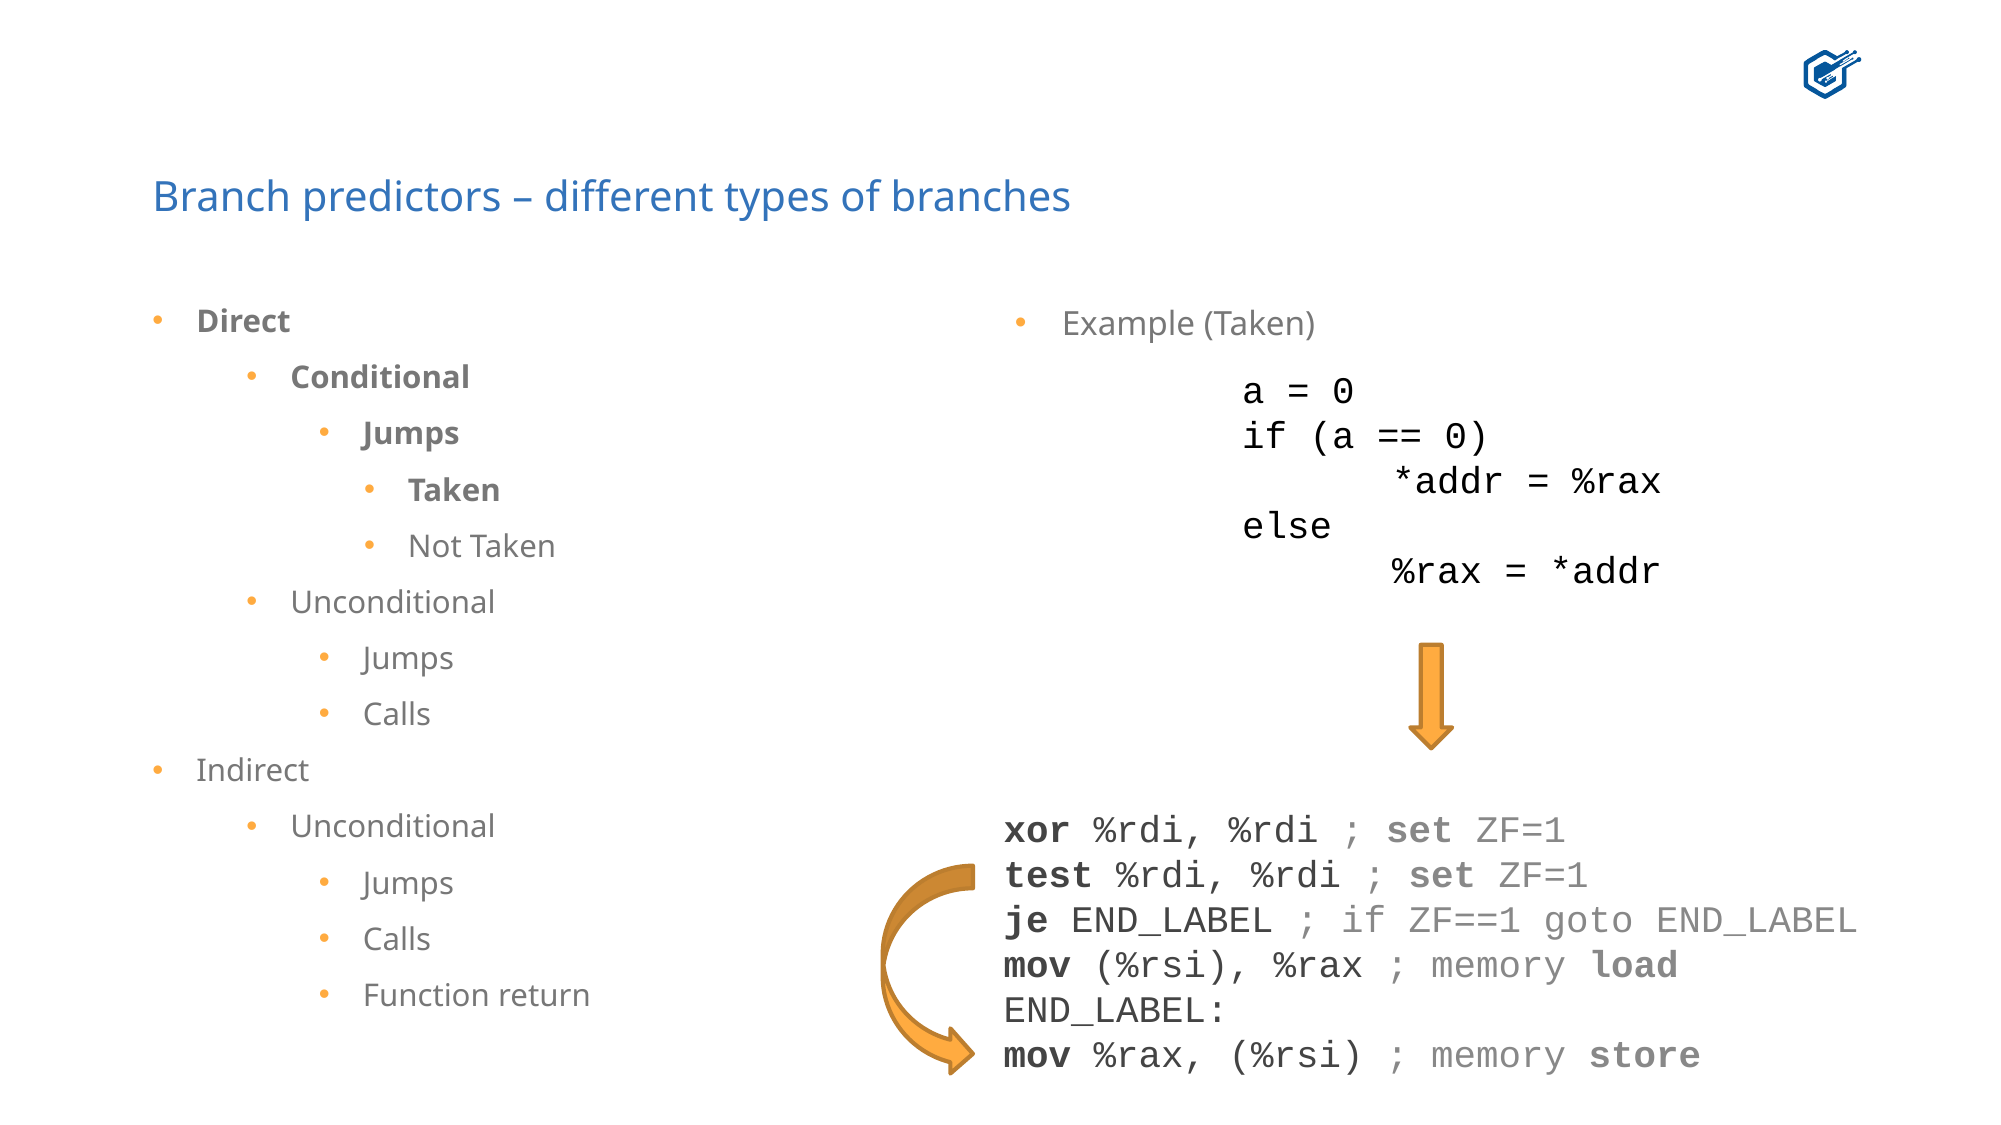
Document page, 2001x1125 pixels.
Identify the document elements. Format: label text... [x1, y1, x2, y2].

list Direct Conditional Jumps Taken Not Taken Unconditional Jumps Calls Indirect Unconditional Jumps Calls Function return [137, 275, 999, 1025]
text_box xor %rdi, %rdi ; set ZF=1 test %rdi, %rdi ; set ZF=1 je END_LABEL ; if ZF==1 goto END_LABEL mov (%rsi), %rax ; memory load END_LABEL: mov %rax, (%rsi) ; memory store [988, 797, 1874, 1083]
list Example (Taken) [999, 275, 1863, 797]
text_box [880, 863, 976, 1076]
text_box a = 0 if (a == 0) *addr = %rax else %rax = *addr [1227, 358, 1677, 599]
text_box [1408, 642, 1455, 751]
picture [1803, 50, 1862, 99]
title Branch predictors – different types of branches [137, 159, 1863, 232]
